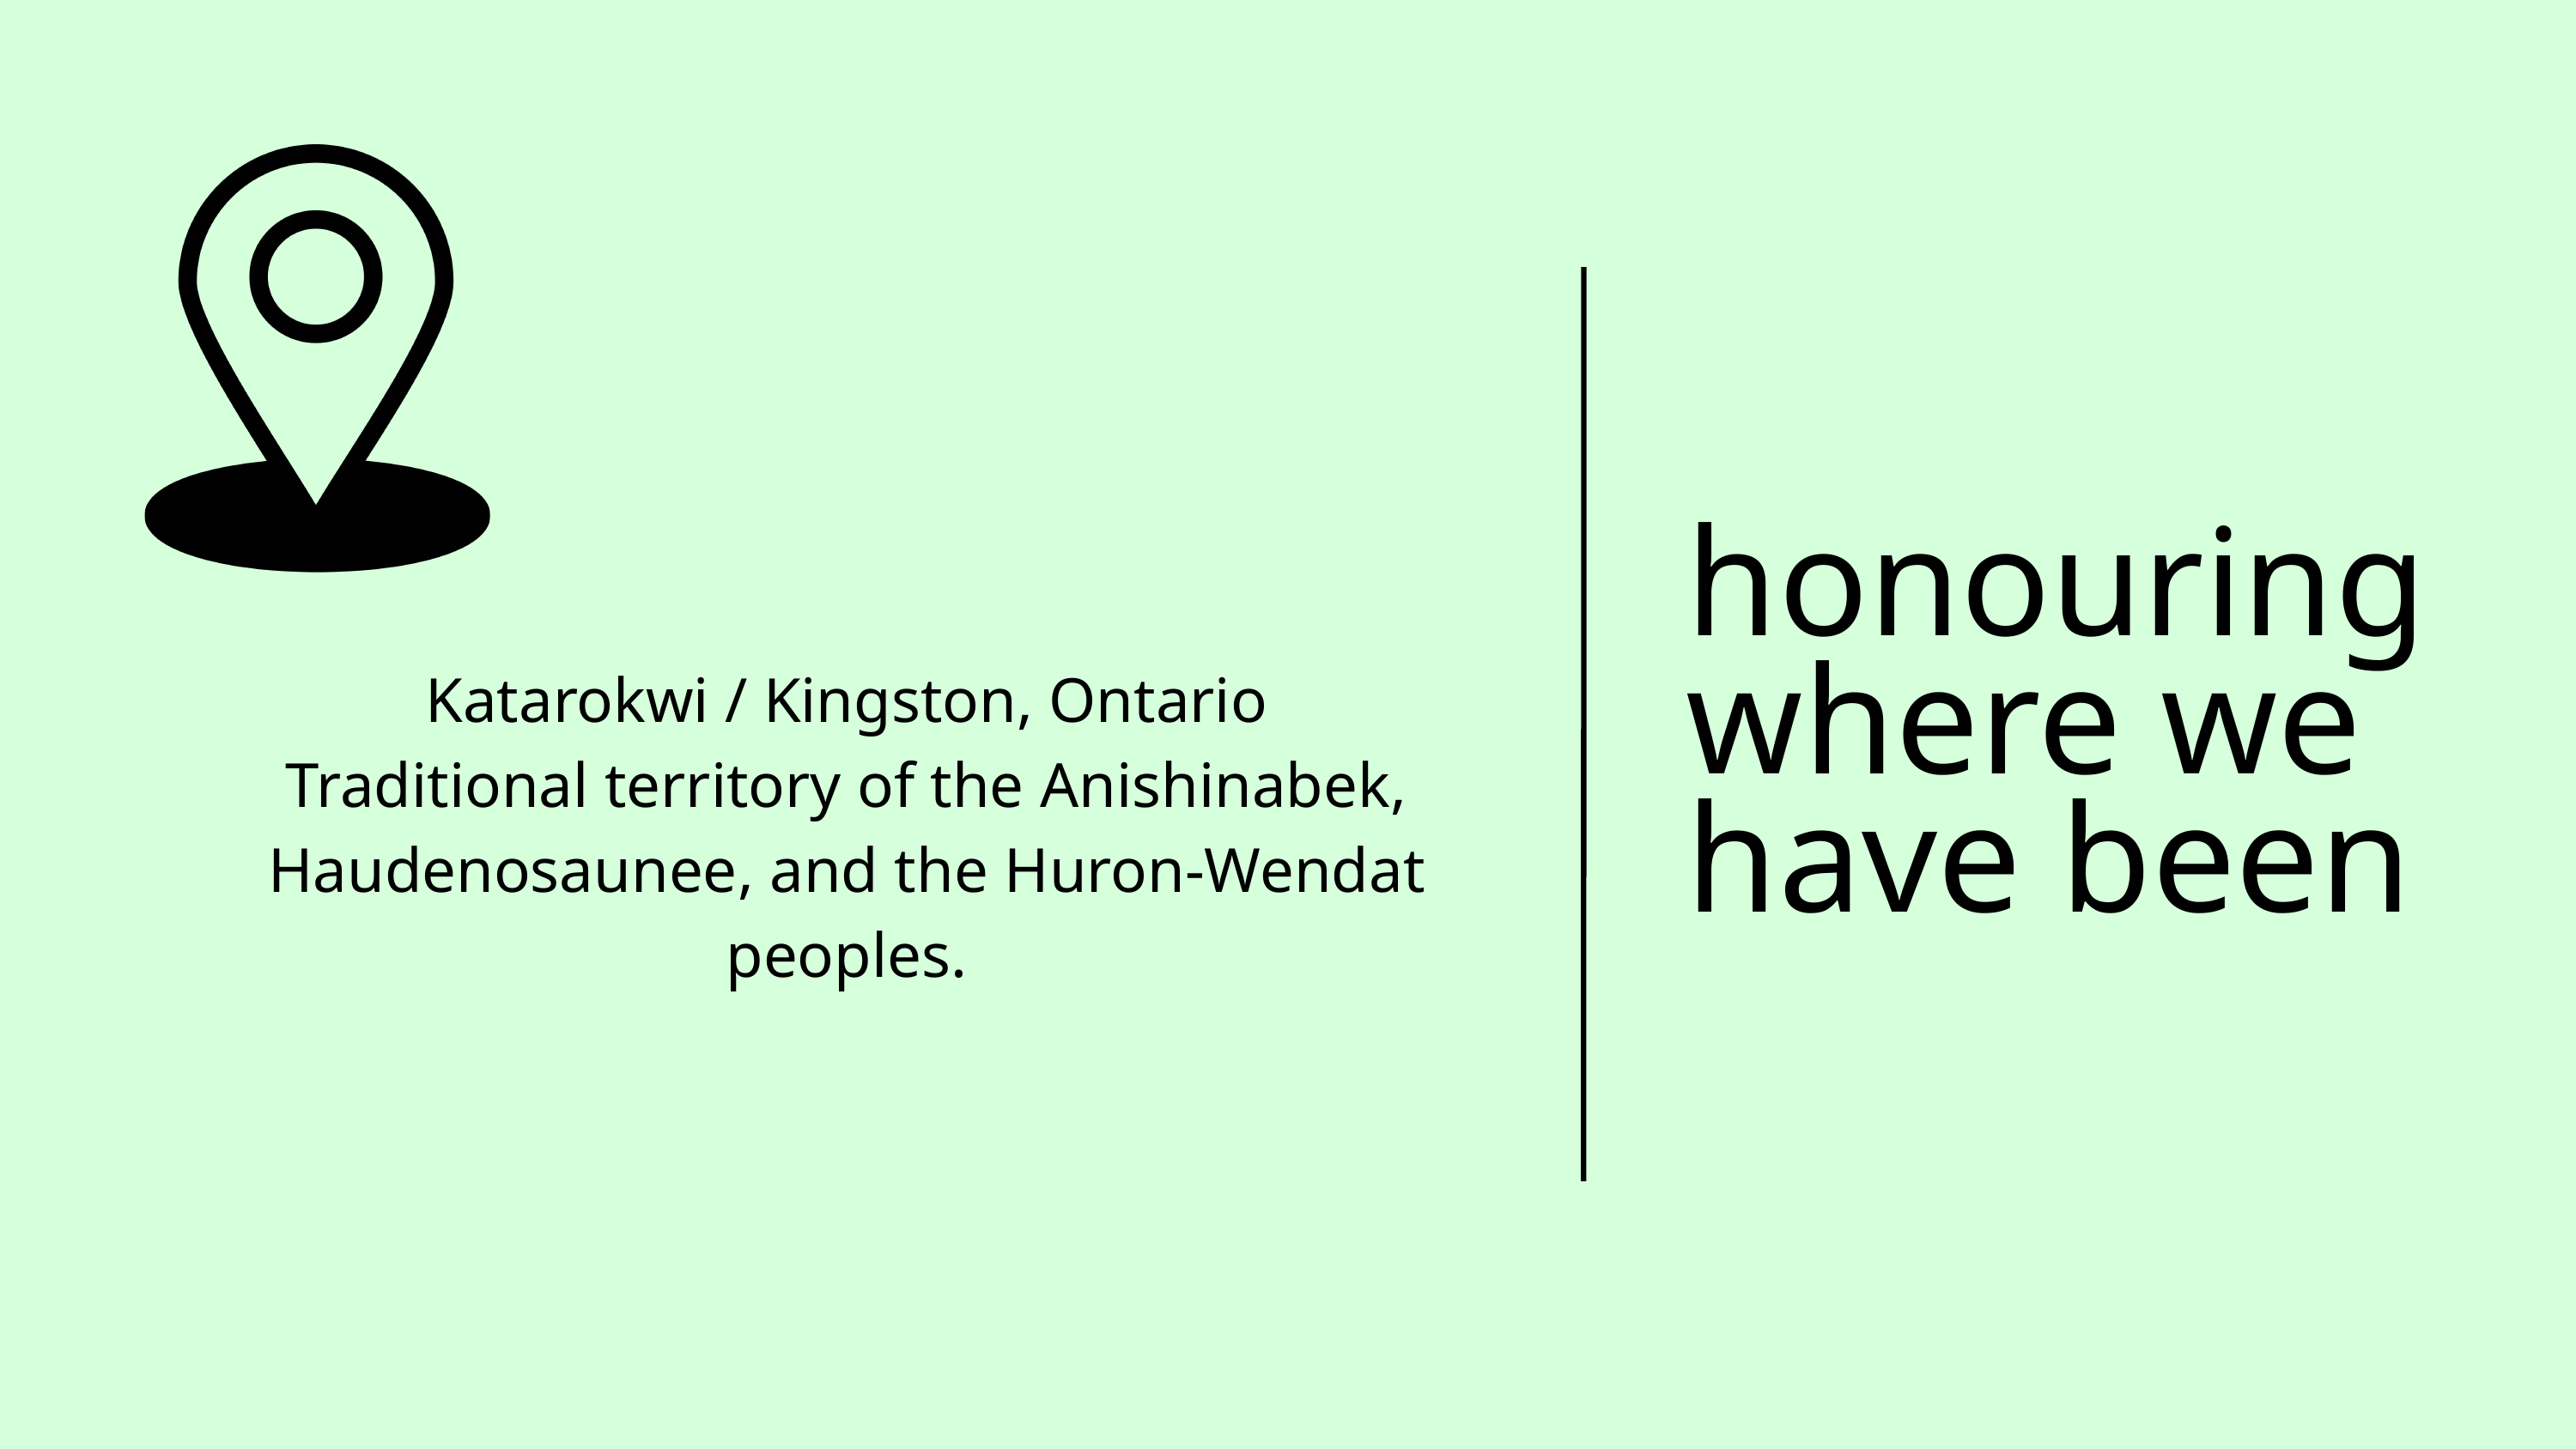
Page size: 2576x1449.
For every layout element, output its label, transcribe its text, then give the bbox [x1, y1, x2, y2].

title honouring where we have been [1686, 526, 2432, 943]
text_box [144, 144, 490, 587]
text_box Katarokwi / Kingston, Ontario Traditional territory of the Anishinabek, Haudenosaunee, and the Huron-Wendat peoples. [172, 649, 1522, 990]
